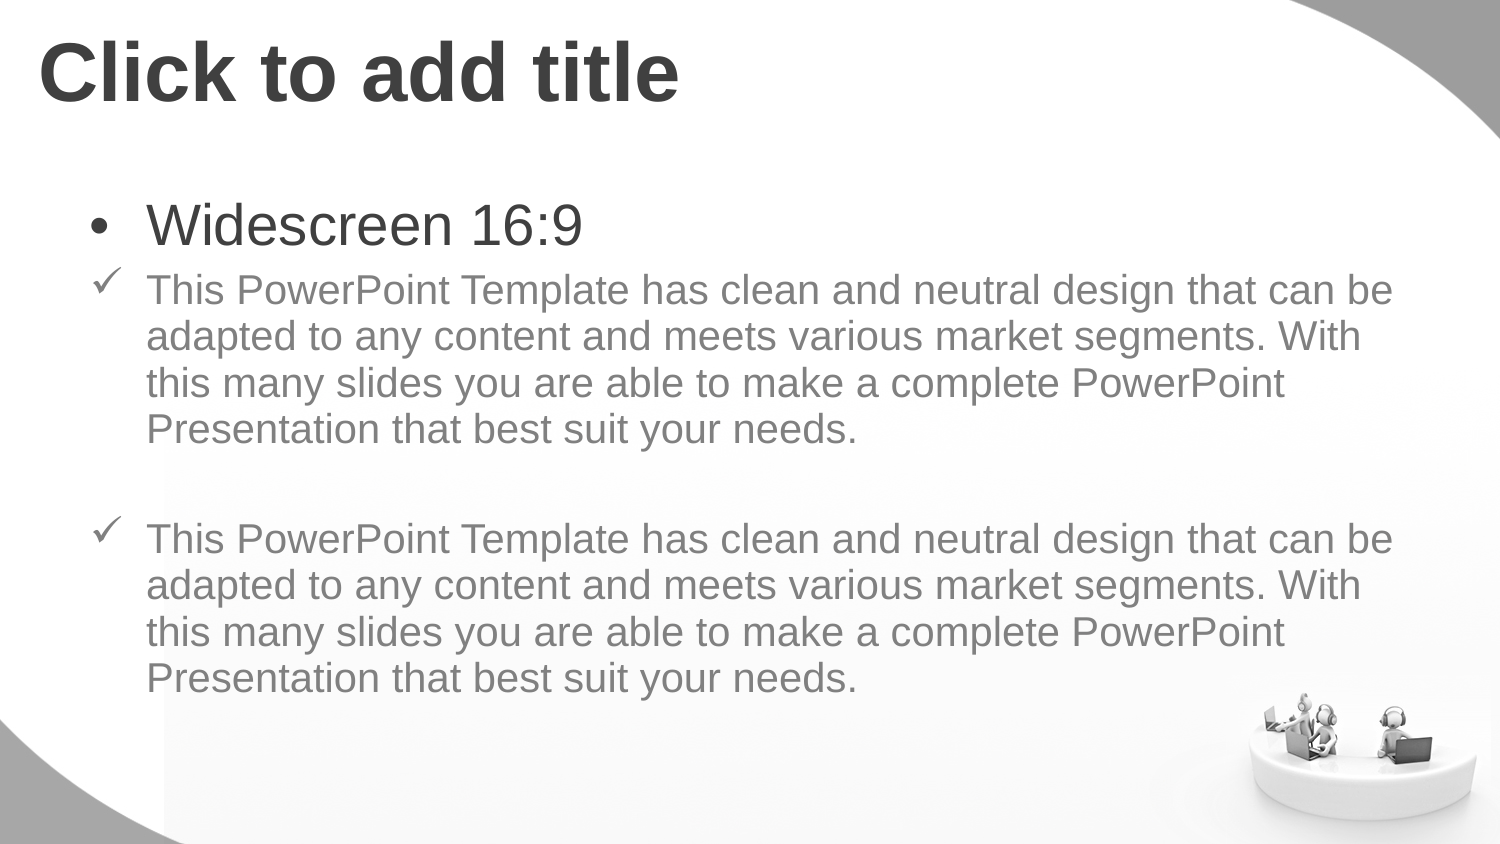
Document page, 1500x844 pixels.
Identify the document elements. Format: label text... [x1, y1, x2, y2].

title Click to add title [0, 0, 1500, 146]
list Widescreen 16:9 This PowerPoint Template has clean and neutral design that can be adapted to any content and meets various market segments. With this many slides you are able to make a complete PowerPoint Presentation that best suit your needs. This PowerPoint Template has clean and neutral design that can be adapted to any content and meets various market segments. With this many slides you are able to make a complete PowerPoint Presentation that best suit your needs. [75, 185, 1425, 743]
picture [0, 146, 1500, 844]
